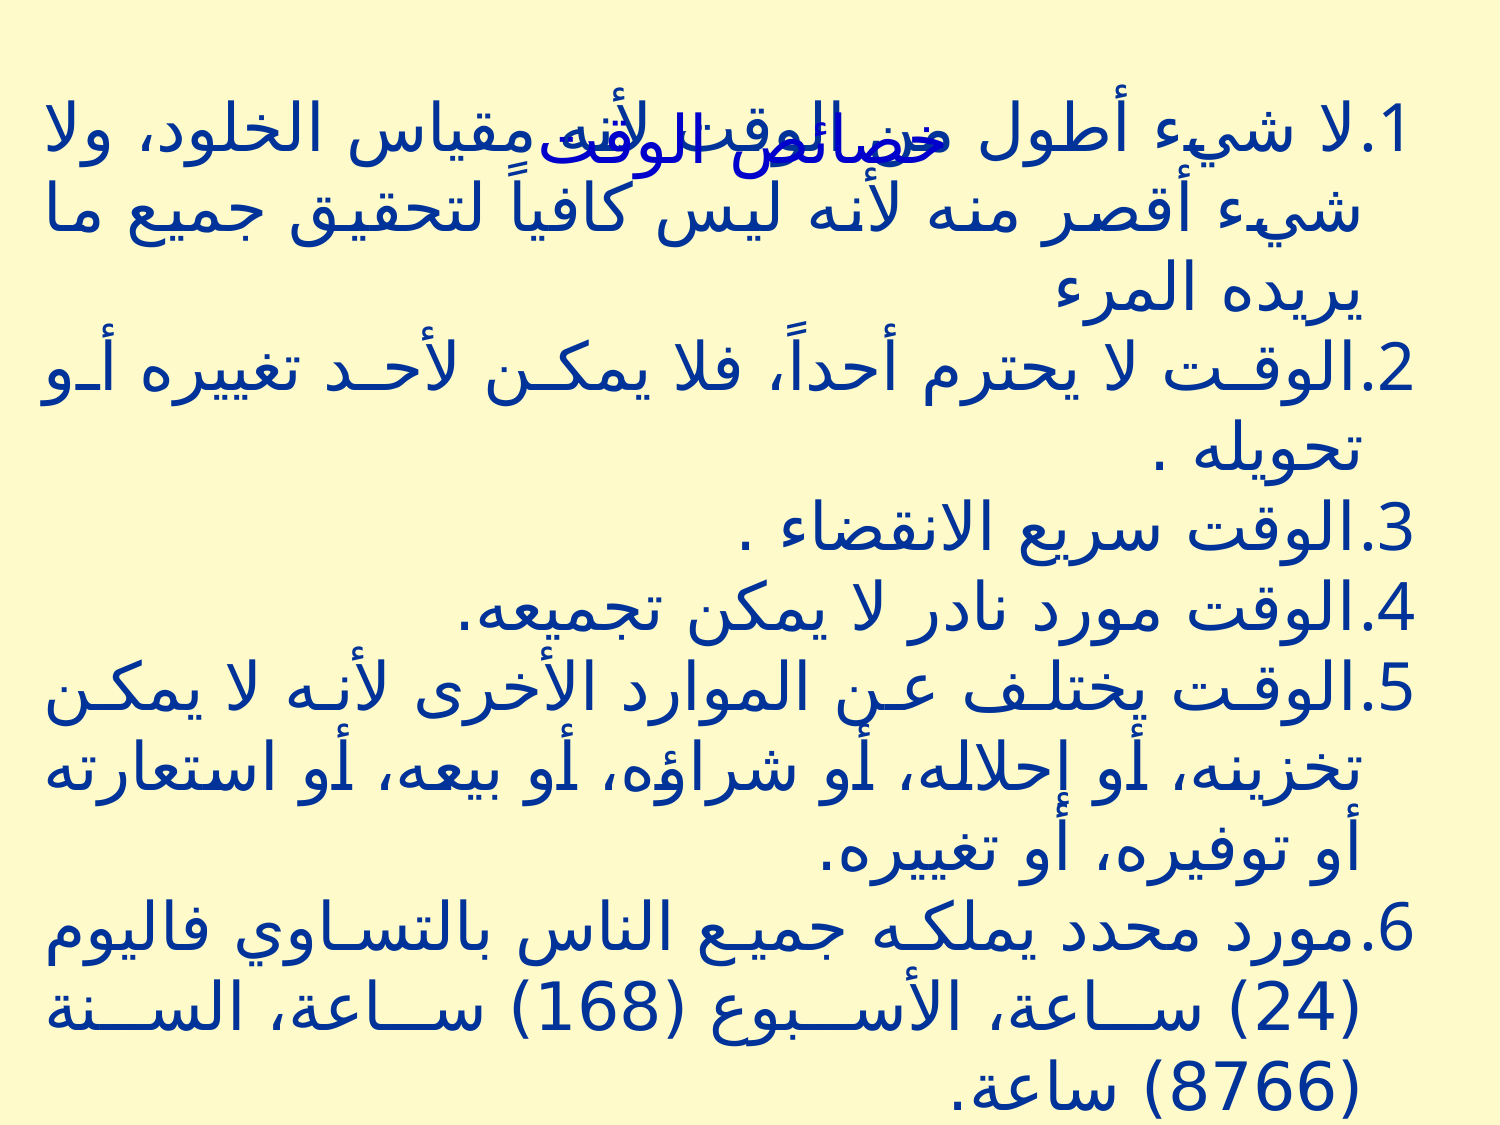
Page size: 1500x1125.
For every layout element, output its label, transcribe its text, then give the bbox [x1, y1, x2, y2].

text_box لا شيء أطول من الوقت لأنه مقياس الخلود، ولا شيء أقصر منه لأنه ليس كافياً لتحقيق جميع ما يريده المرء الوقت لا يحترم أحداً، فلا يمكن لأحد تغييره أو تحويله . الوقت سريع الانقضاء . الوقت مورد نادر لا يمكن تجميعه. الوقت يختلف عن الموارد الأخرى لأنه لا يمكن تخزينه، أو إحلاله، أو شراؤه، أو بيعه، أو استعارته أو توفيره، أو تغييره. مورد محدد يملكه جميع الناس بالتساوي فاليوم (24) ساعة، الأسبوع (168) ساعة، السنة (8766) ساعة. [29, 76, 1436, 1125]
text_box خصائص الوقت [523, 89, 965, 185]
